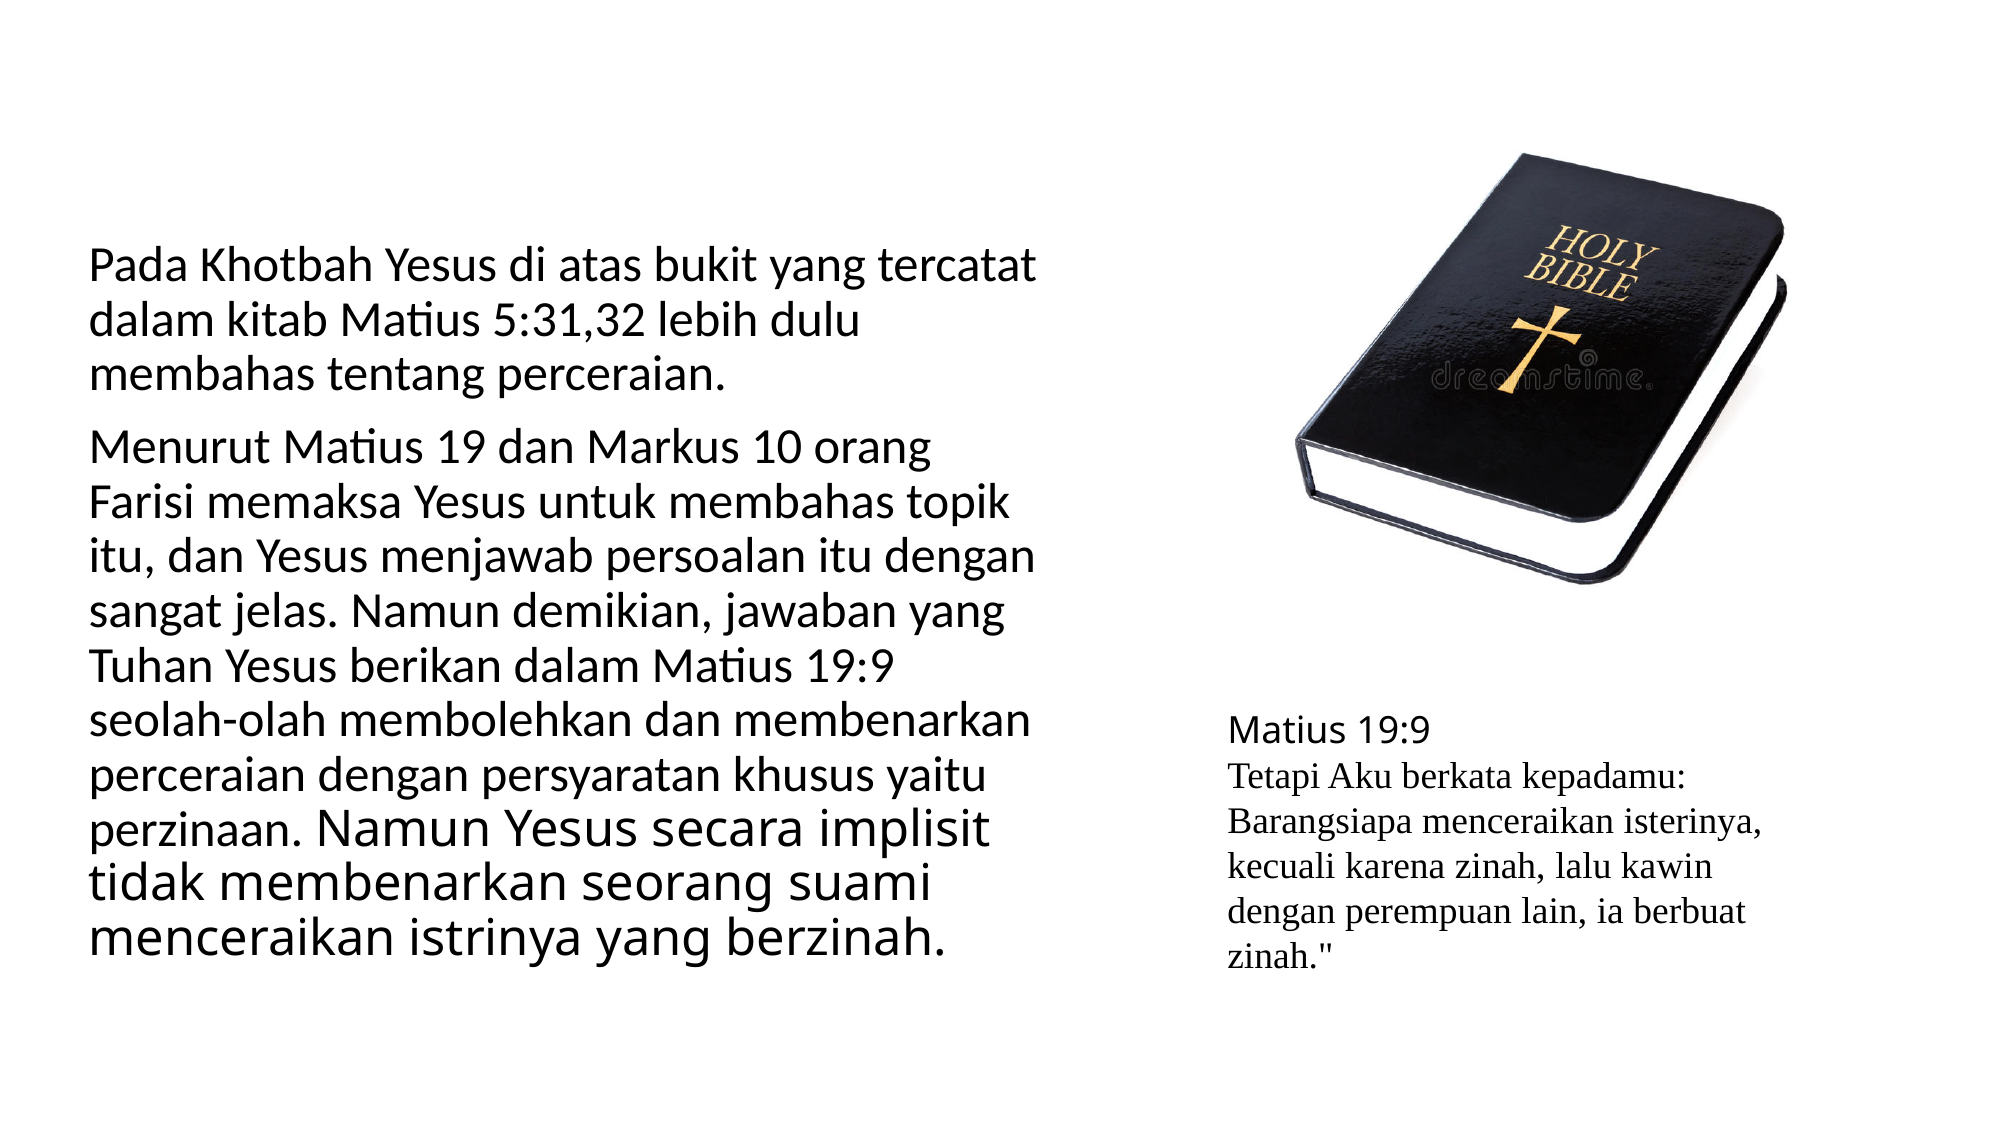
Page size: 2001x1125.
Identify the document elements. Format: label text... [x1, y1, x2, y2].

picture [1254, 122, 1830, 616]
list Pada Khotbah Yesus di atas bukit yang tercatat dalam kitab Matius 5:31,32 lebih dulu membahas tentang perceraian. Menurut Matius 19 dan Markus 10 orang Farisi memaksa Yesus untuk membahas topik itu, dan Yesus menjawab persoalan itu dengan sangat jelas. Namun demikian, jawaban yang Tuhan Yesus berikan dalam Matius 19:9 seolah-olah membolehkan dan membenarkan perceraian dengan persyaratan khusus yaitu perzinaan. Namun Yesus secara implisit tidak membenarkan seorang suami menceraikan istrinya yang berzinah. [73, 230, 1065, 1002]
text_box Matius 19:9 Tetapi Aku berkata kepadamu: Barangsiapa menceraikan isterinya, kecuali karena zinah, lalu kawin dengan perempuan lain, ia berbuat zinah." [1212, 698, 1830, 984]
